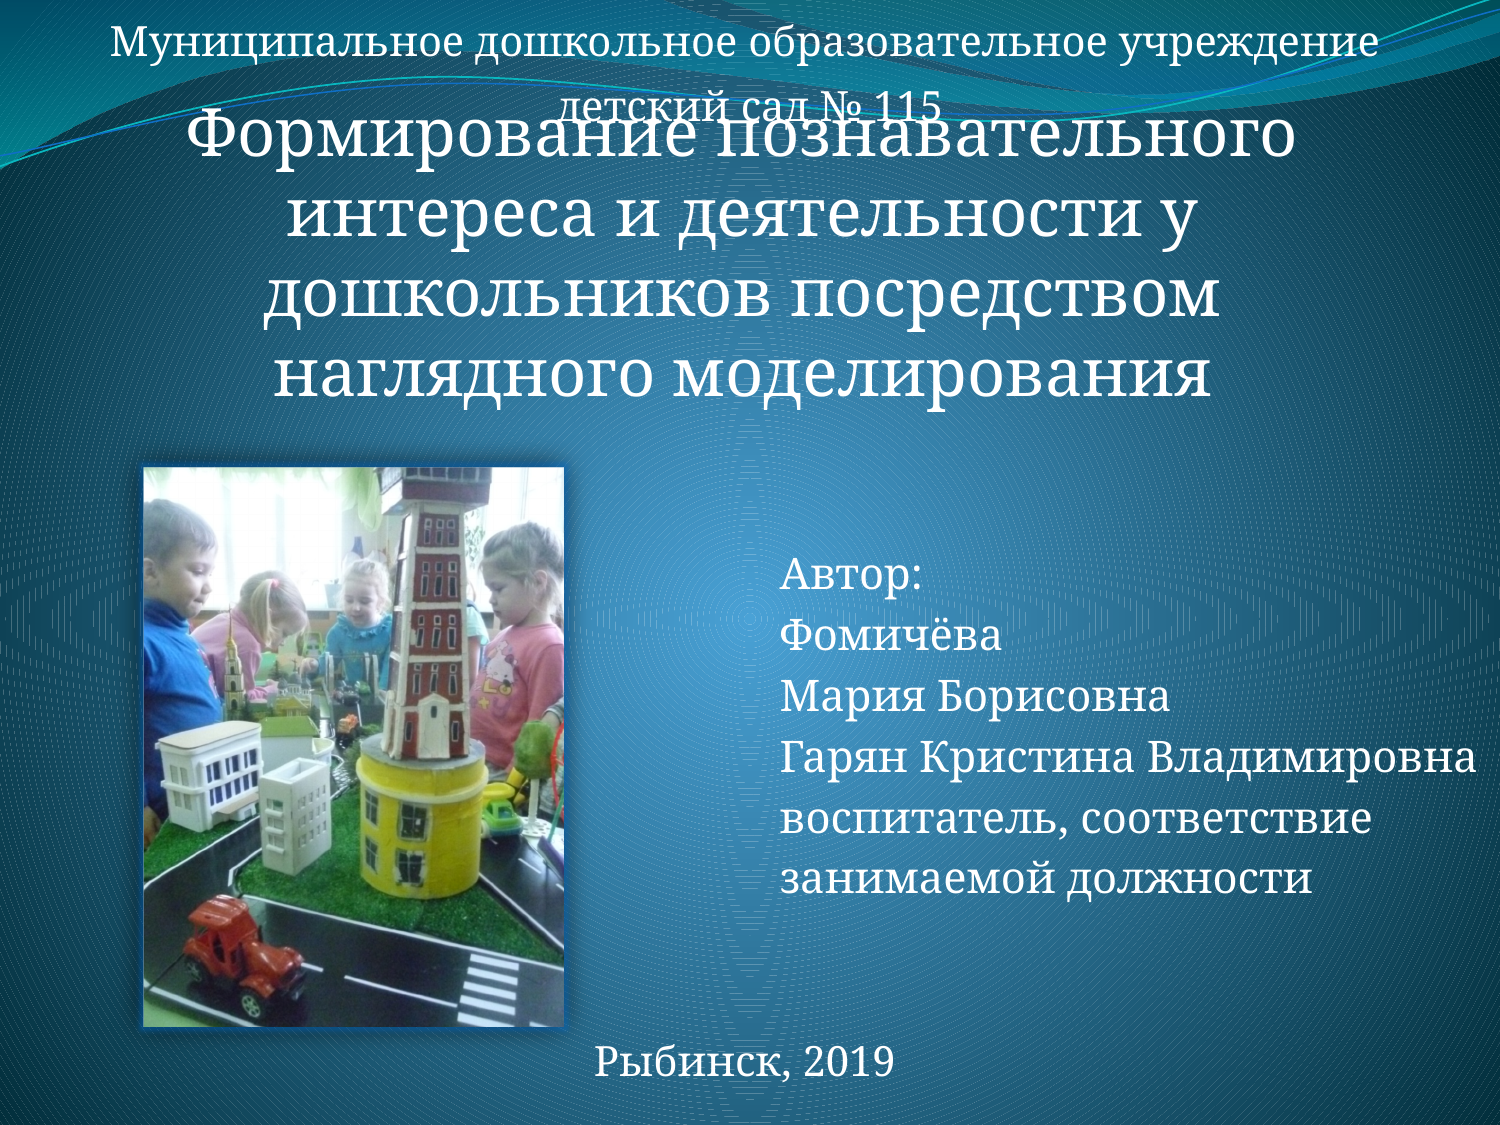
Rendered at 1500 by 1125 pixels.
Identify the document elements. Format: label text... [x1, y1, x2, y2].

text_box Муниципальное дошкольное образовательное учреждение детский сад № 115 [41, 12, 1459, 161]
picture [73, 468, 634, 957]
title Формирование познавательного интереса и деятельности у дошкольников посредством наглядного моделирования [69, 161, 1420, 411]
picture [144, 967, 564, 1027]
subtitle Автор: Фомичёва Мария Борисовна Гарян Кристина Владимировна воспитатель, соответствие занимаемой должности [779, 538, 1500, 915]
text_box Рыбинск, 2019 [389, 1027, 1111, 1125]
